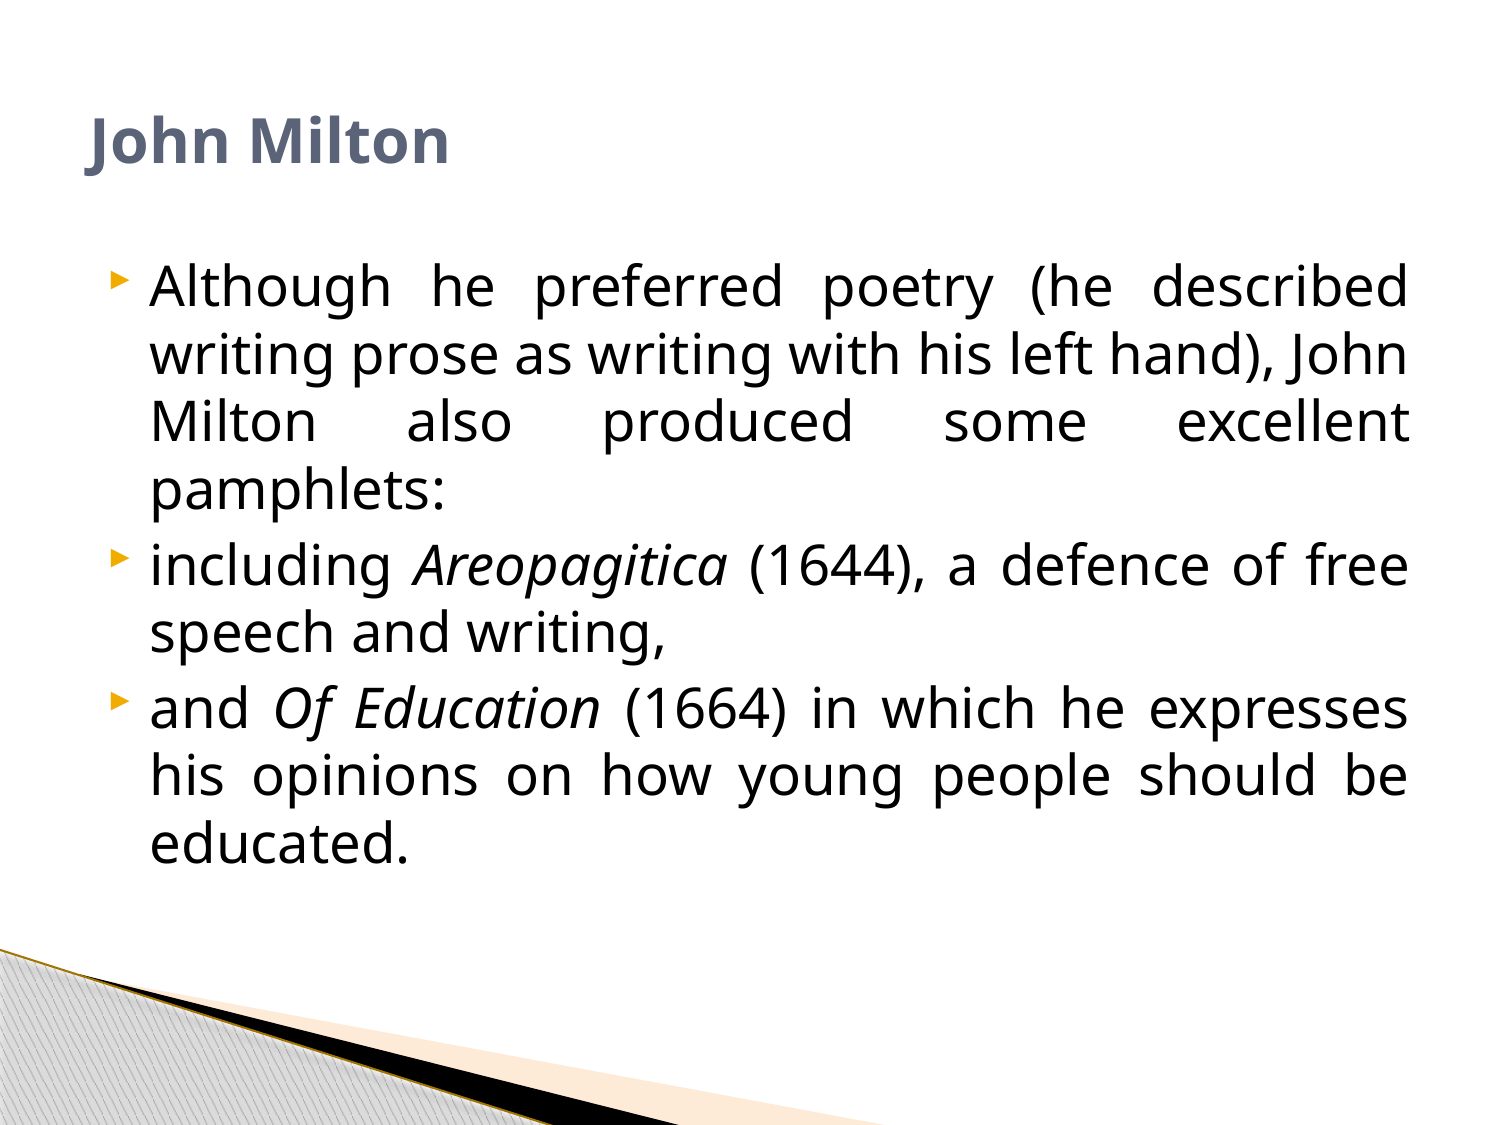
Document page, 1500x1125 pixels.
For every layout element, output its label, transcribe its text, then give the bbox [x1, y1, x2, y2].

title John Milton [75, 45, 1425, 233]
list Although he preferred poetry (he described writing prose as writing with his left hand), John Milton also produced some excellent pamphlets: including Areopagitica (1644), a defence of free speech and writing, and Of Education (1664) in which he expresses his opinions on how young people should be educated. [75, 243, 1425, 986]
